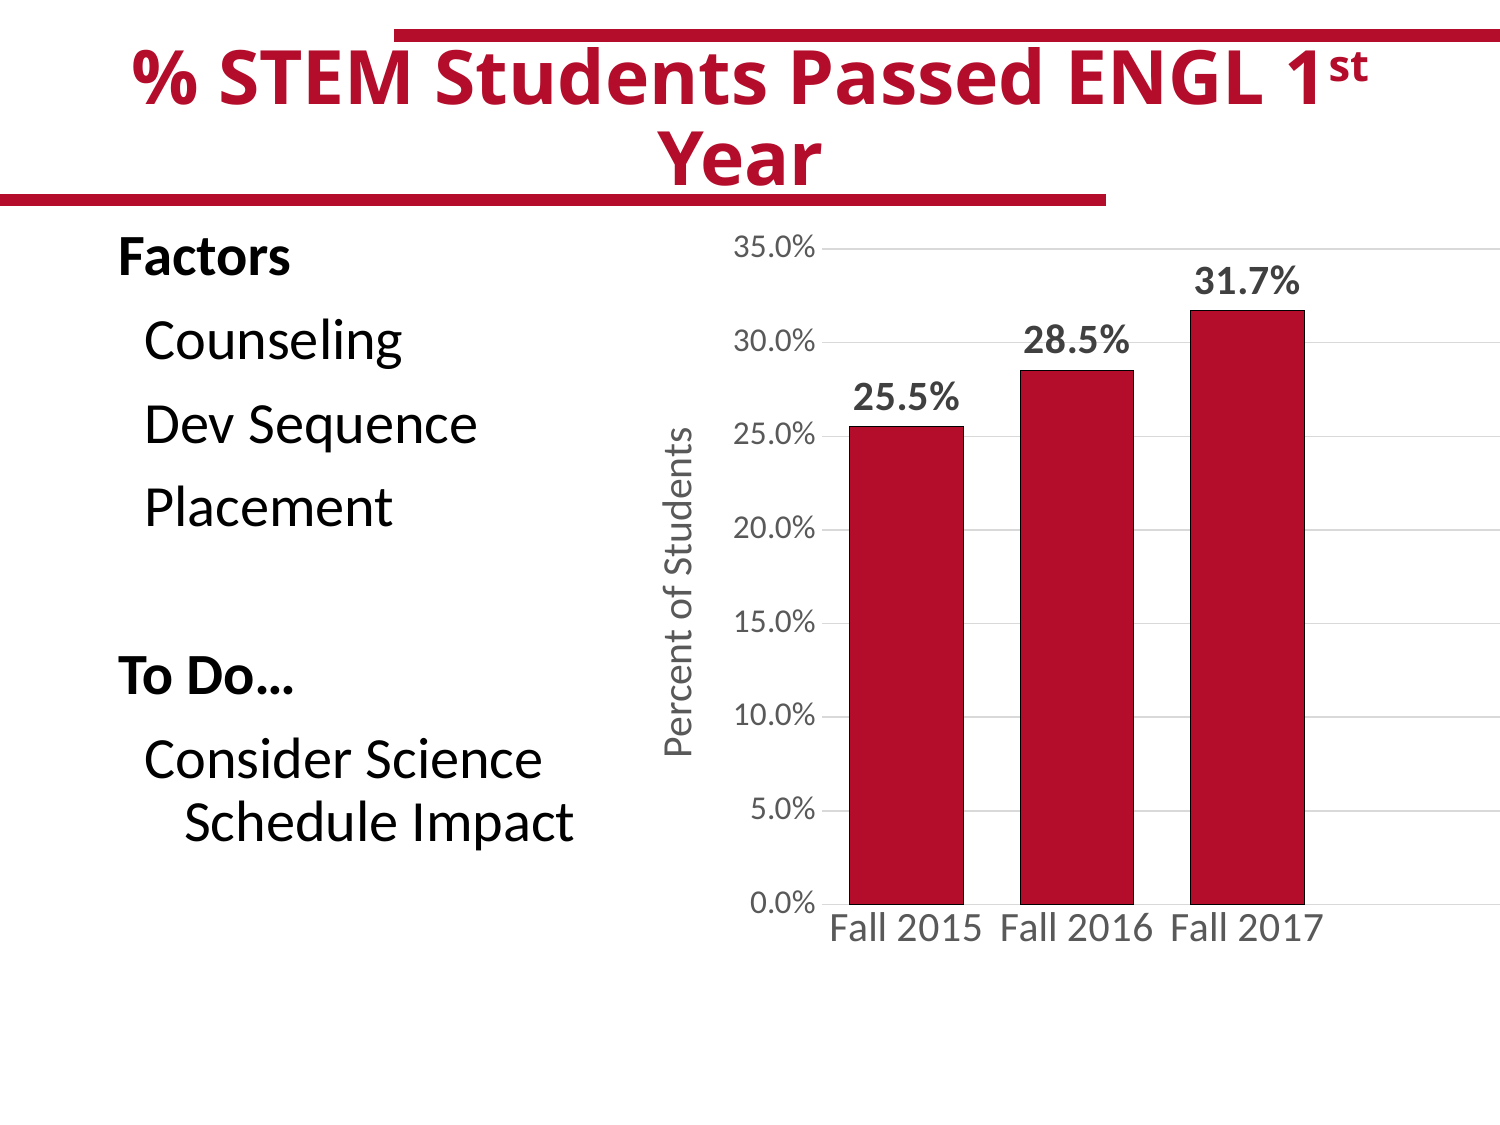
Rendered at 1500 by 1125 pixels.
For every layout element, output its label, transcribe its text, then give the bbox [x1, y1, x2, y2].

title % STEM Students Passed ENGL 1st Year [103, 59, 1397, 181]
chart [620, 217, 1500, 968]
list Factors Counseling Dev Sequence Placement To Do… Consider Science Schedule Impact [103, 217, 1397, 1014]
